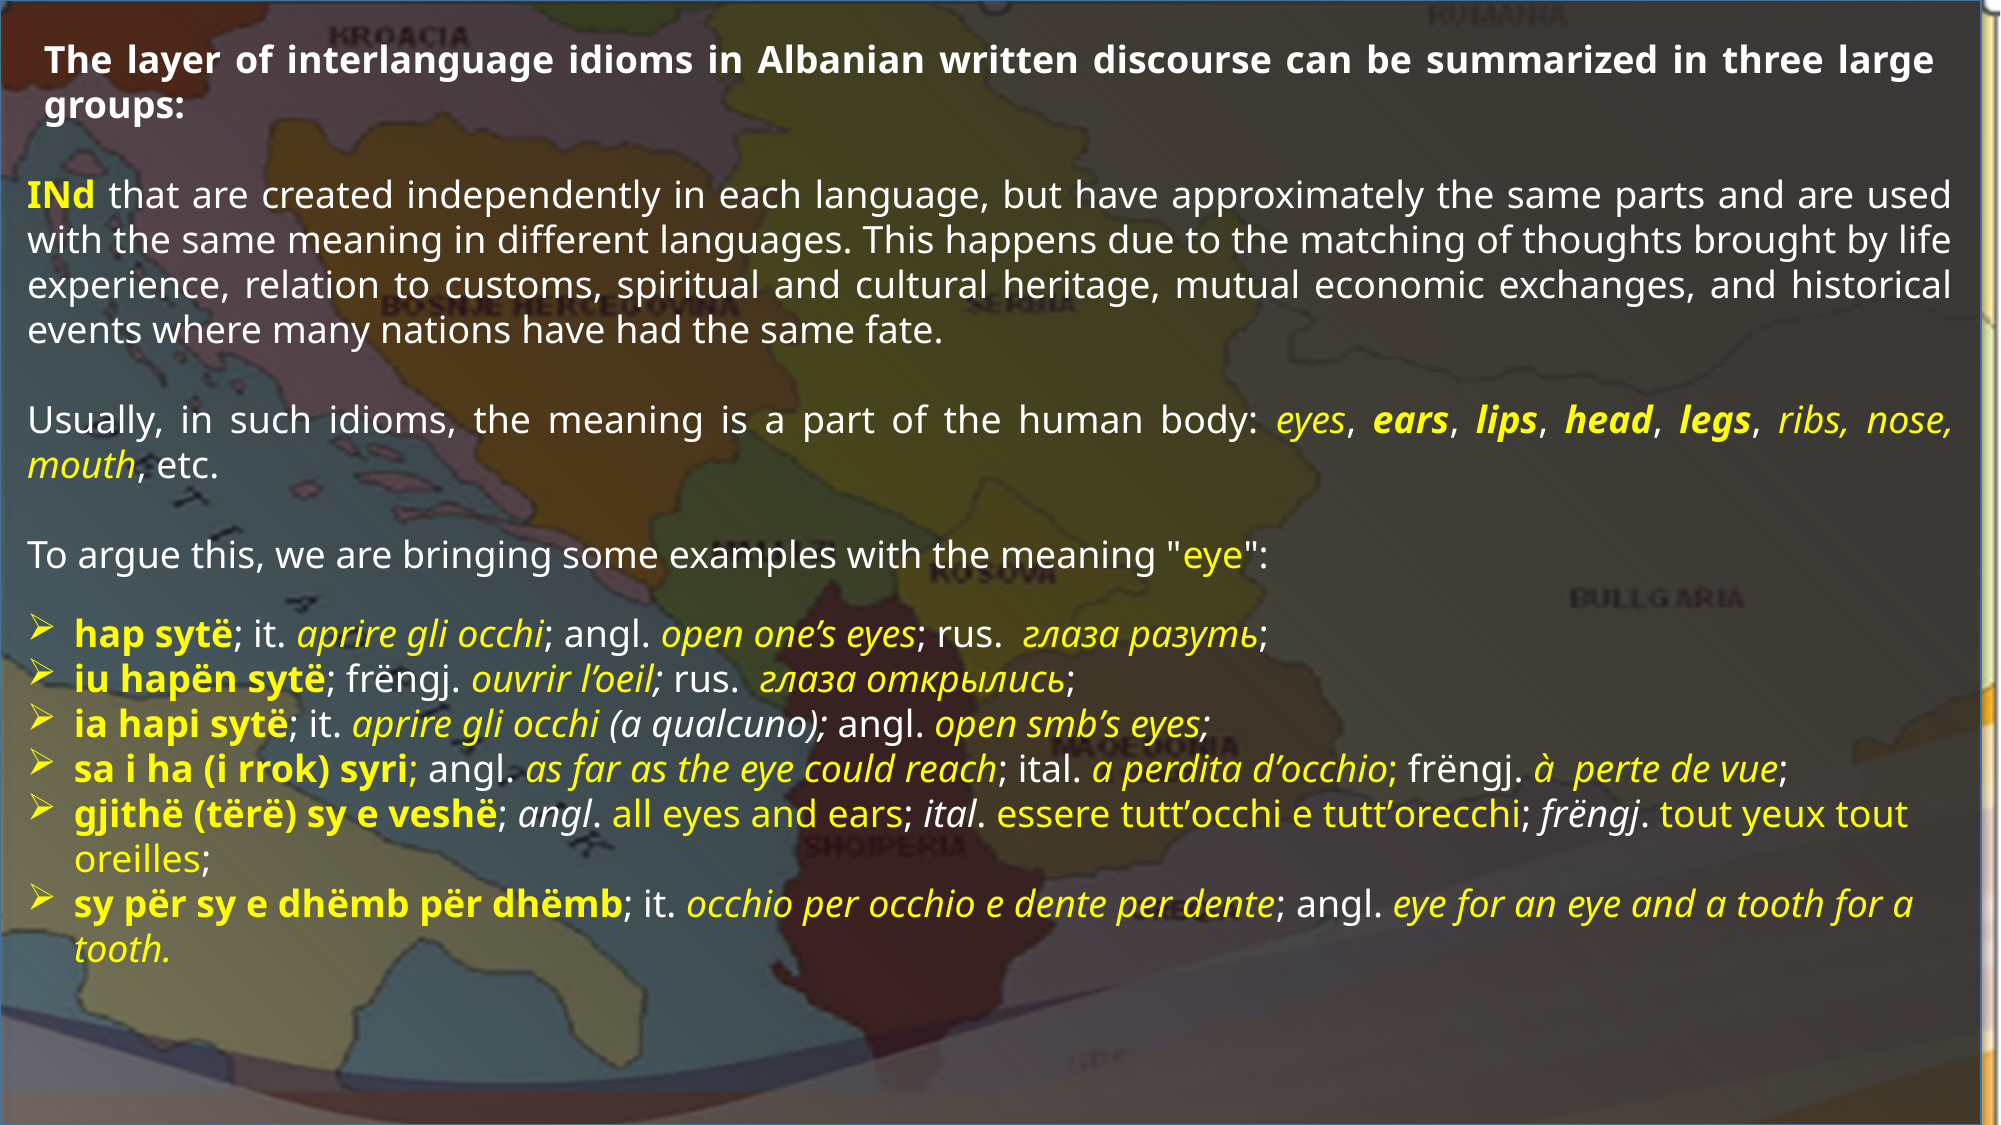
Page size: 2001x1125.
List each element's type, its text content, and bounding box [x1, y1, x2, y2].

text_box INd that are created independently in each language, but have approximately the same parts and are used with the same meaning in different languages. This happens due to the matching of thoughts brought by life experience, relation to customs, spiritual and cultural heritage, mutual economic exchanges, and historical events where many nations have had the same fate. Usually, in such idioms, the meaning is a part of the human body: eyes, ears, lips, head, legs, ribs, nose, mouth, etc. To argue this, we are bringing some examples with the meaning "eye": hap sytë; it. aprire gli occhi; angl. open one’s eyes; rus. глаза разуть; iu hapën sytë; frëngj. ouvrir l’oeil; rus. глаза открылиcь; ia hapi sytë; it. aprire gli occhi (a qualcuno); angl. open smb’s eyes; sa i ha (i rrok) syri; angl. as far as the eye could reach; ital. a perdita d’occhio; frëngj. à perte de vue; gjithë (tërë) sy e veshë; angl. all eyes and ears; ital. essere tutt’occhi e tutt’orecchi; frëngj. tout yeux tout oreilles; sy për sy e dhëmb për dhëmb; it. occhio per occhio e dente per dente; angl. eye for an eye and a tooth for a tooth. [12, 163, 1969, 977]
text_box [0, 0, 1982, 1125]
text_box The layer of interlanguage idioms in Albanian written discourse can be summarized in three large groups: [29, 28, 1952, 134]
picture [1982, 0, 2001, 1125]
